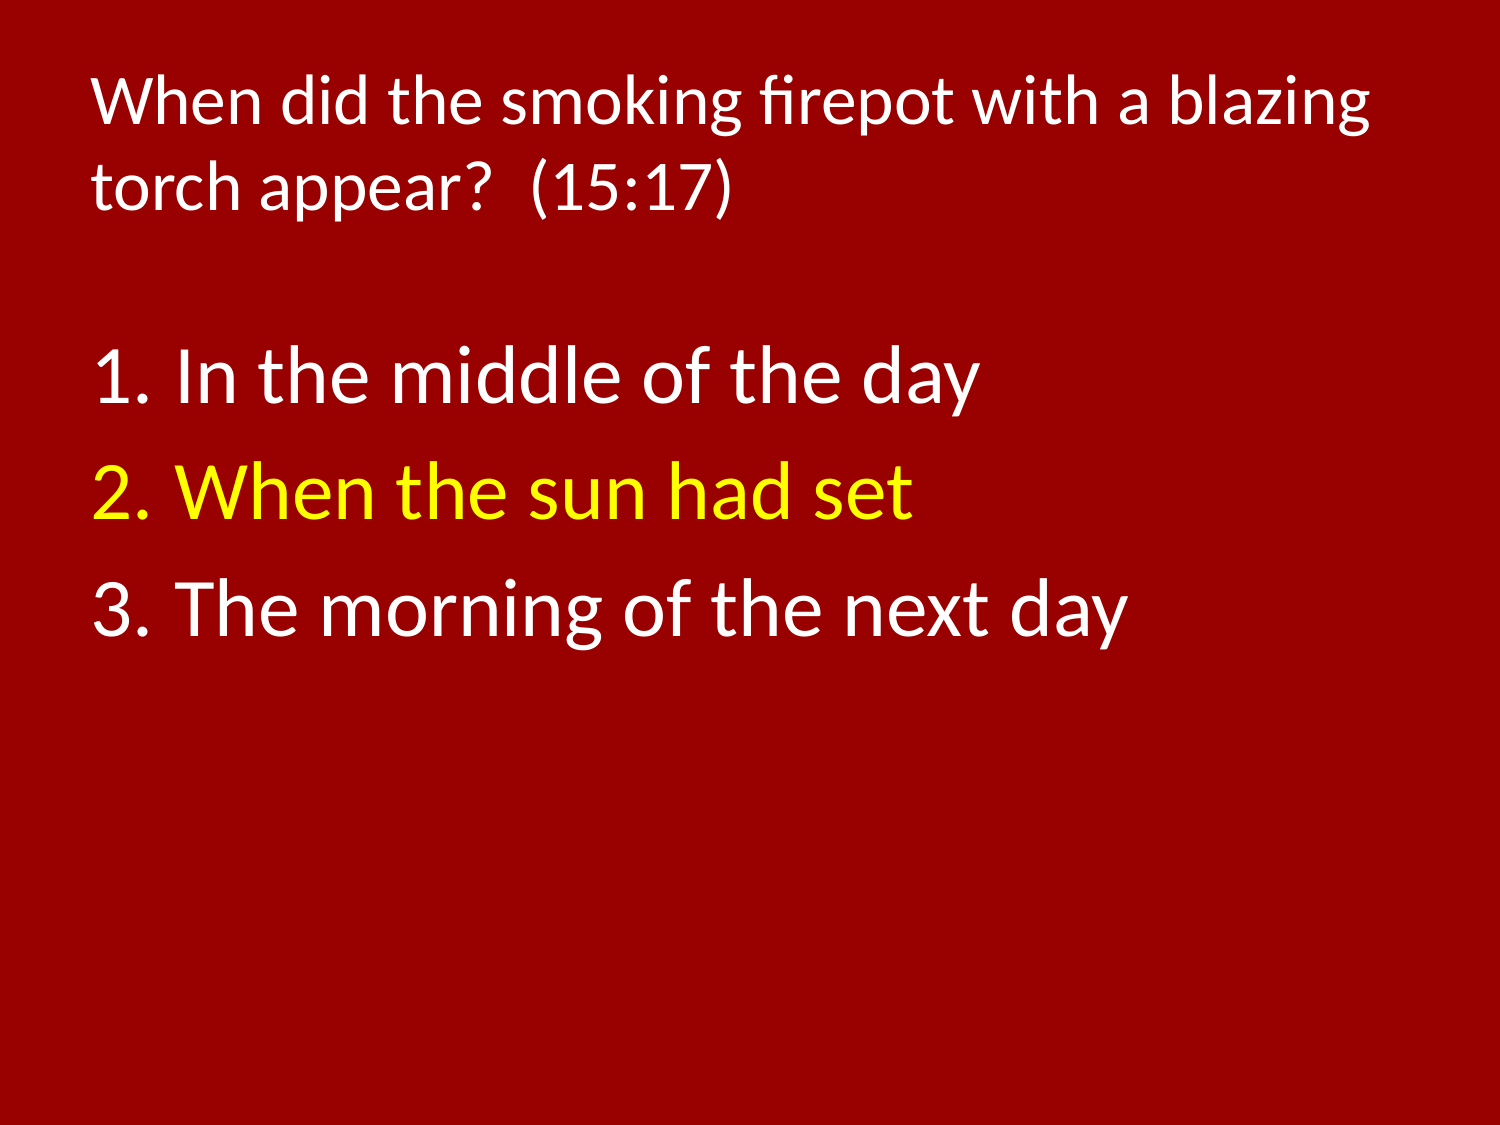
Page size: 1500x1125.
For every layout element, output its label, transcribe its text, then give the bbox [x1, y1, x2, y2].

list In the middle of the day When the sun had set The morning of the next day [75, 312, 1425, 1005]
title When did the smoking firepot with a blazing torch appear? (15:17) [75, 45, 1425, 233]
